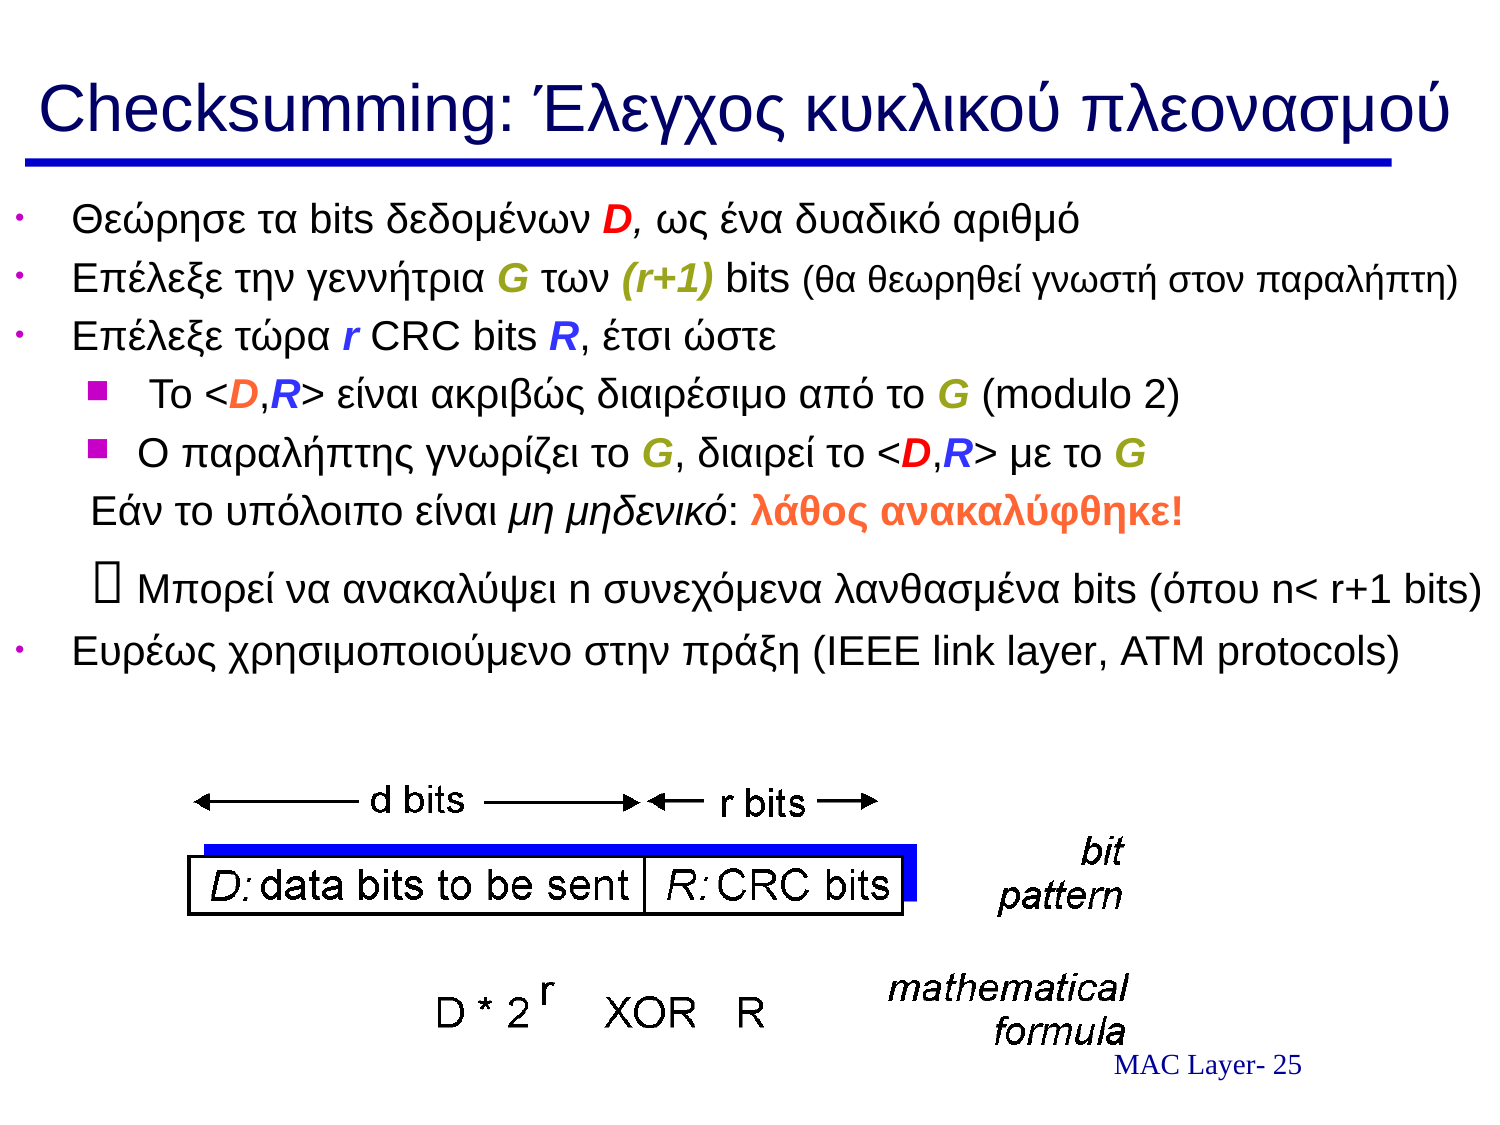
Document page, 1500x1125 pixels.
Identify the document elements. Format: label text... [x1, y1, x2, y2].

picture [187, 784, 1130, 1046]
title Checksumming: Έλεγχος κυκλικού πλεονασμού [23, 30, 1477, 153]
list Θεώρησε τα bits δεδομένων D, ως ένα δυαδικό αριθμό Επέλεξε την γεννήτρια G των (r+1) bits (θα θεωρηθεί γνωστή στον παραλήπτη) Επέλεξε τώρα r CRC bits R, έτσι ώστε Το <D,R> είναι ακριβώς διαιρέσιμο από το G (modulo 2) Ο παραλήπτης γνωρίζει το G, διαιρεί το <D,R> με το G Εάν το υπόλοιπο είναι μη μηδενικό: λάθος ανακαλύφθηκε!  Μπορεί να ανακαλύψει n συνεχόμενα λανθασμένα bits (όπου n< r+1 bits) Ευρέως χρησιμοποιούμενο στην πράξη (IEEE link layer, ΑΤΜ protocols) [0, 184, 1500, 737]
